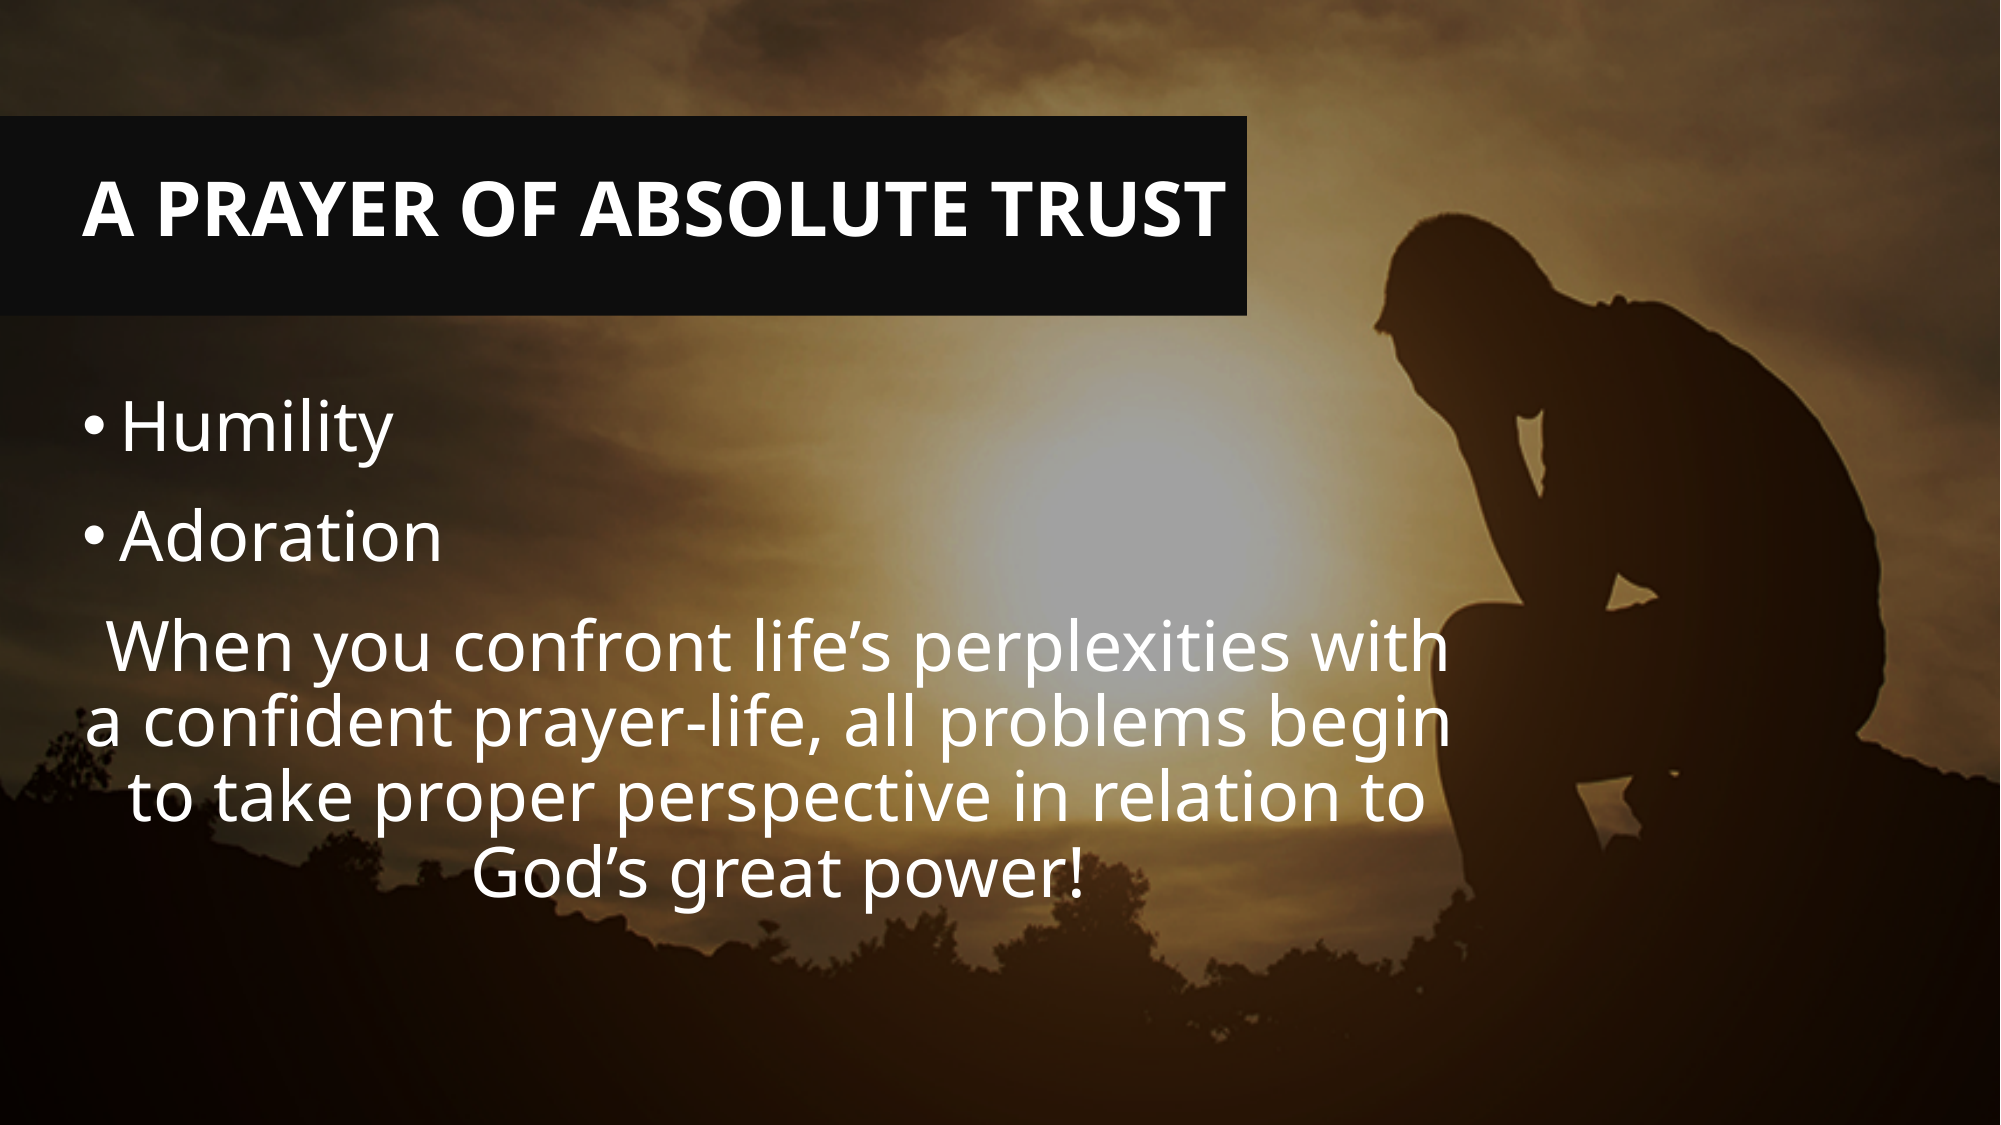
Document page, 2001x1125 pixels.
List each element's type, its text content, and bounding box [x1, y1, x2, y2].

list Humility Adoration When you confront life’s perplexities with a confident prayer-life, all problems begin to take proper perspective in relation to God’s great power! [67, 383, 1490, 974]
title A Prayer of Absolute trust [67, 123, 1244, 301]
picture [0, 0, 2000, 1125]
